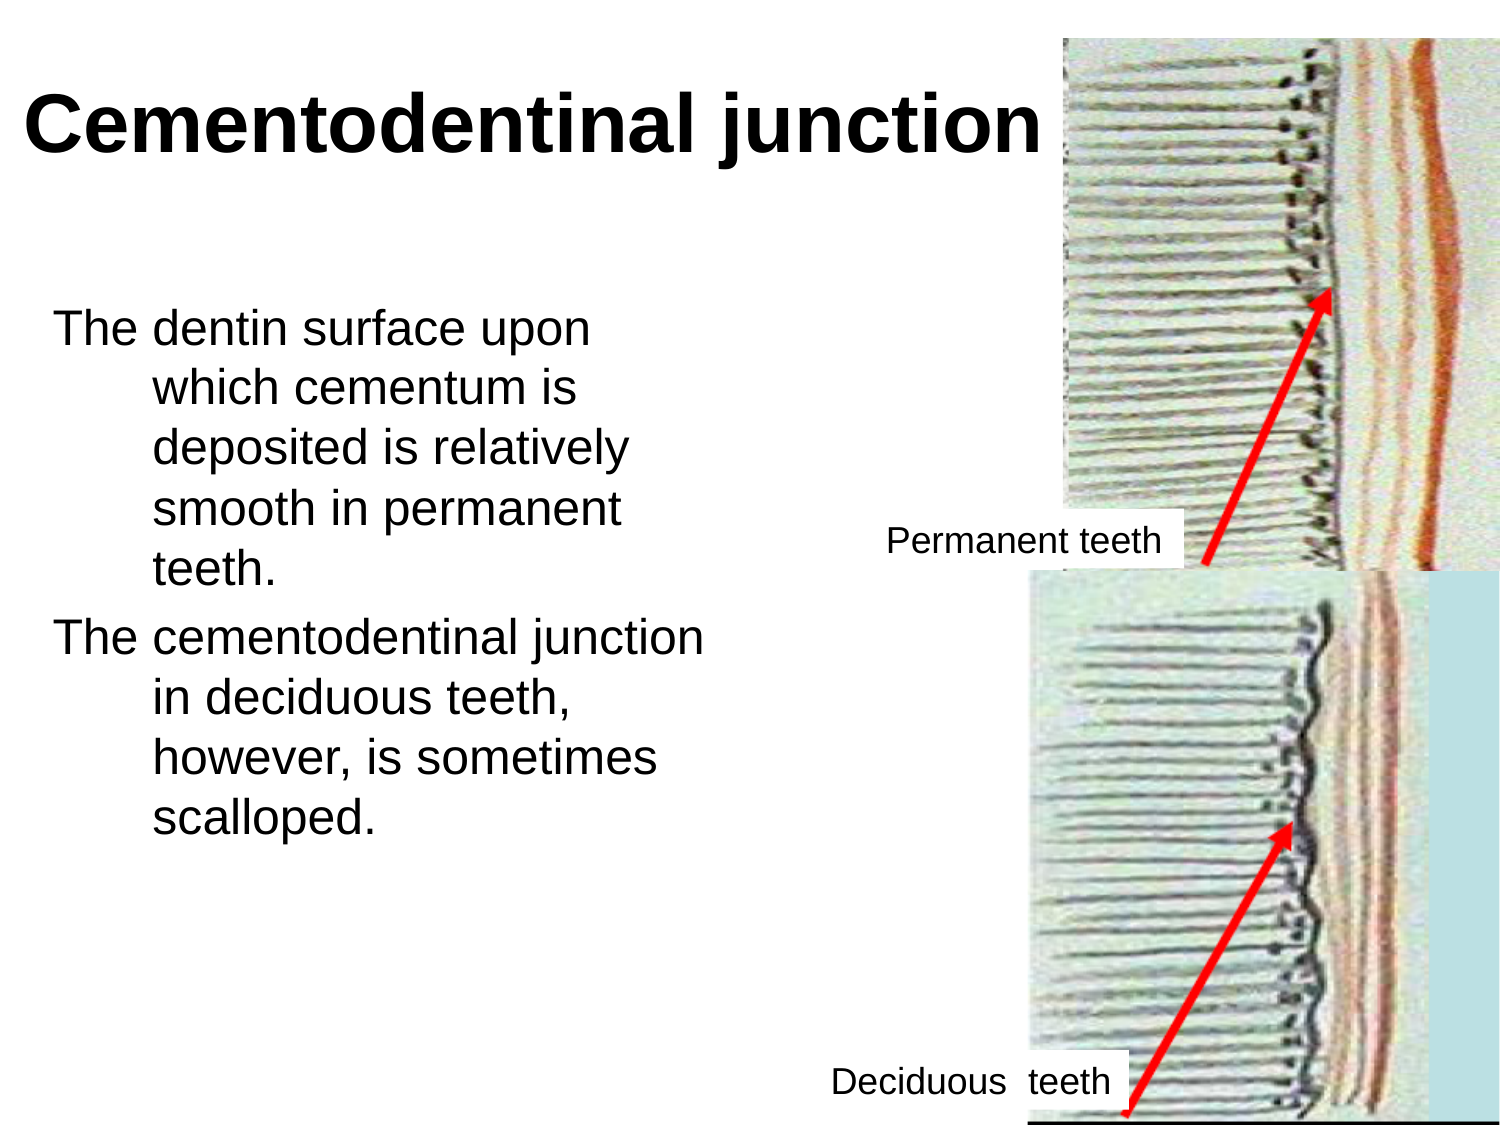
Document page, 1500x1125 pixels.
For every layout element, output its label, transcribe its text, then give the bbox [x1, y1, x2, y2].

picture [1027, 38, 1500, 1125]
text_box Permanent teeth [871, 508, 1057, 569]
title Cementodentinal junction [0, 24, 1085, 213]
text_box Deciduous teeth [815, 1049, 1022, 1110]
list The dentin surface upon which cementum is deposited is relatively smooth in permanent teeth. The cementodentinal junction in deciduous teeth, however, is sometimes scalloped. [37, 287, 723, 963]
